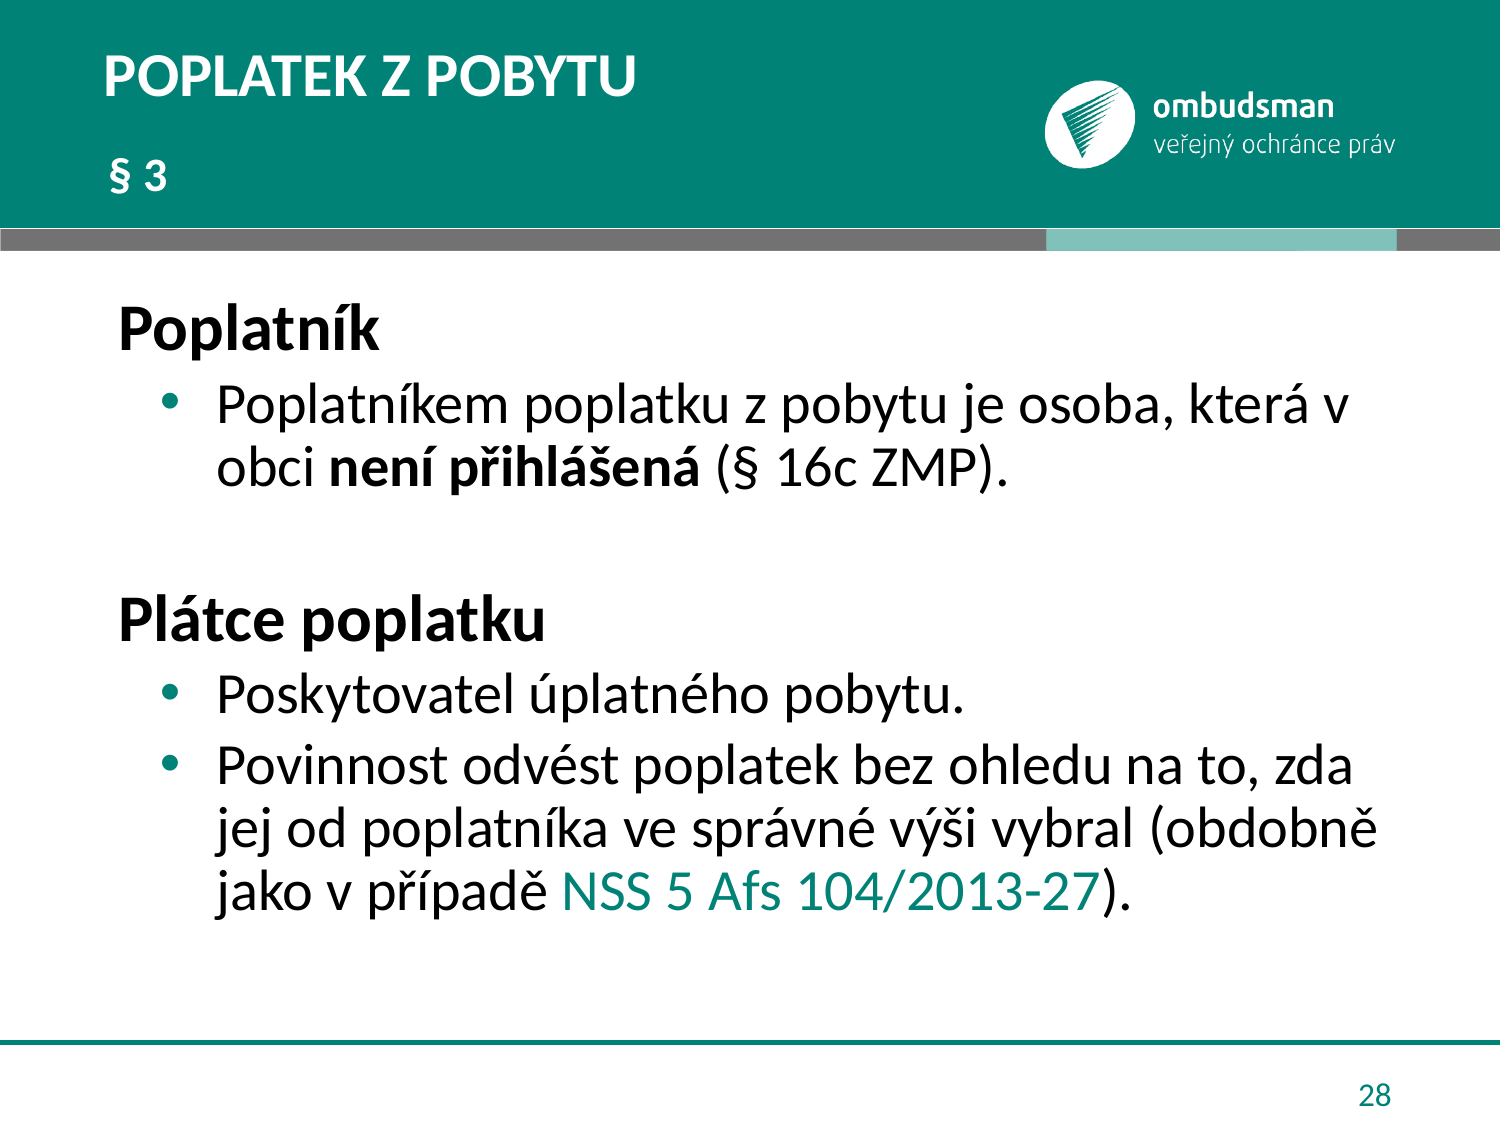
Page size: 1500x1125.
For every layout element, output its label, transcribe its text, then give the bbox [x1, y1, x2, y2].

list Poplatník Poplatníkem poplatku z pobytu je osoba, která v obci není přihlášená (§ 16c ZMP). Plátce poplatku Poskytovatel úplatného pobytu. Povinnost odvést poplatek bez ohledu na to, zda jej od poplatníka ve správné výši vybral (obdobně jako v případě NSS 5 Afs 104/2013-27). [103, 285, 1407, 999]
slide_number 28 [1062, 1062, 1407, 1123]
list § 3 [93, 142, 992, 210]
picture [0, 229, 1500, 251]
title Poplatek z pobytu [0, 0, 1500, 228]
